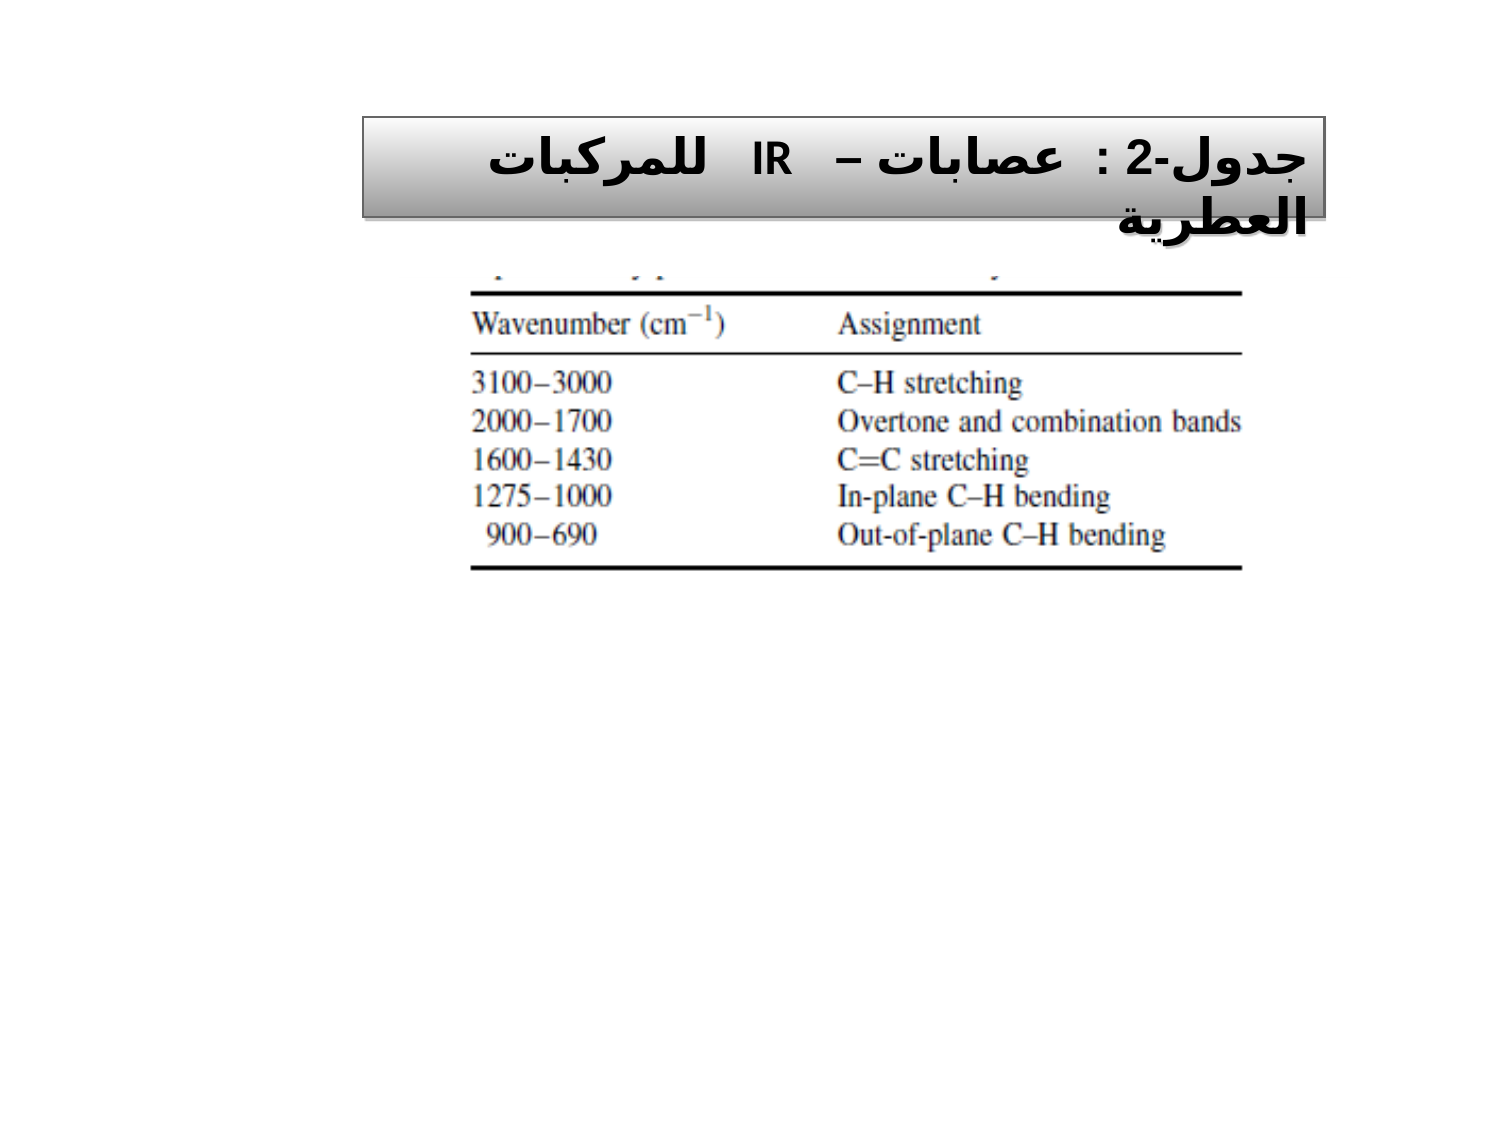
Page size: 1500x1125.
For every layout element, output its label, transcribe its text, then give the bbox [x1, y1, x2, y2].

text_box جدول-2 : عصابات – IR للمركبات العطرية [363, 117, 1325, 218]
picture [399, 242, 1351, 598]
